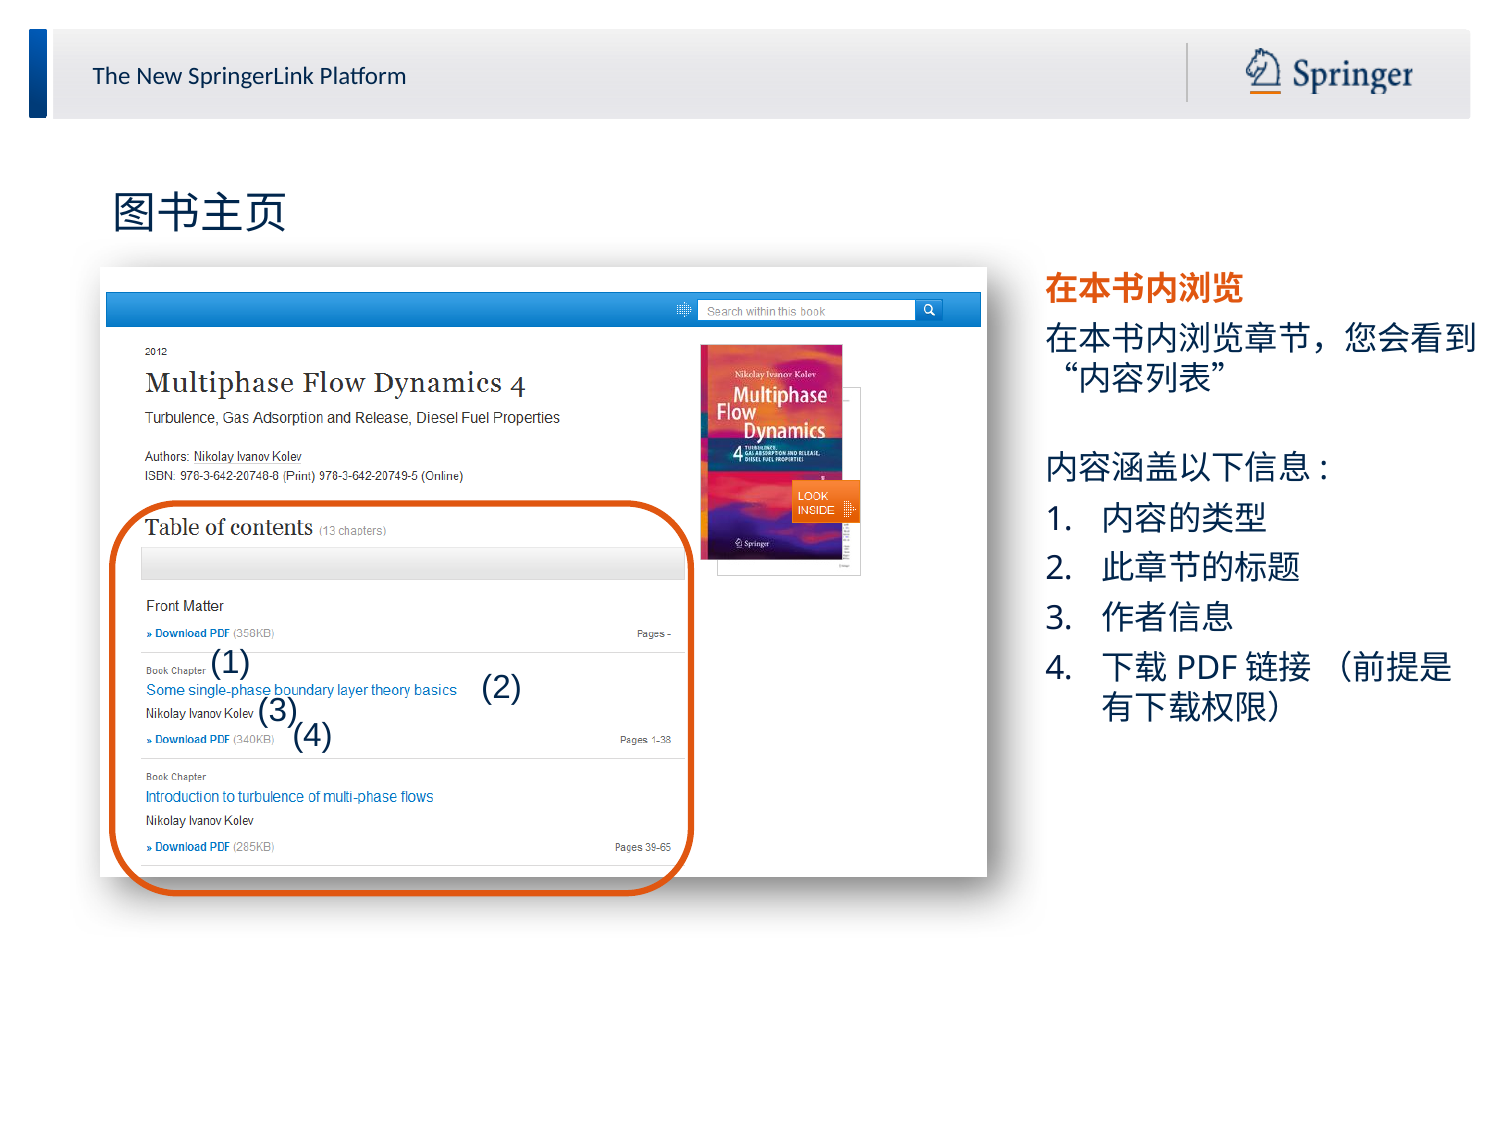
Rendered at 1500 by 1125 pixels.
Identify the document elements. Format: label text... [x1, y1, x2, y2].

picture [100, 266, 987, 878]
text_box 图书主页 [97, 183, 1388, 229]
text_box 在本书内浏览 在本书内浏览章节，您会看到“内容列表” 内容涵盖以下信息: 内容的类型 此章节的标题 作者信息 下载PDF链接 （前提是有下载权限） [1045, 267, 1483, 727]
text_box [147, 886, 656, 894]
